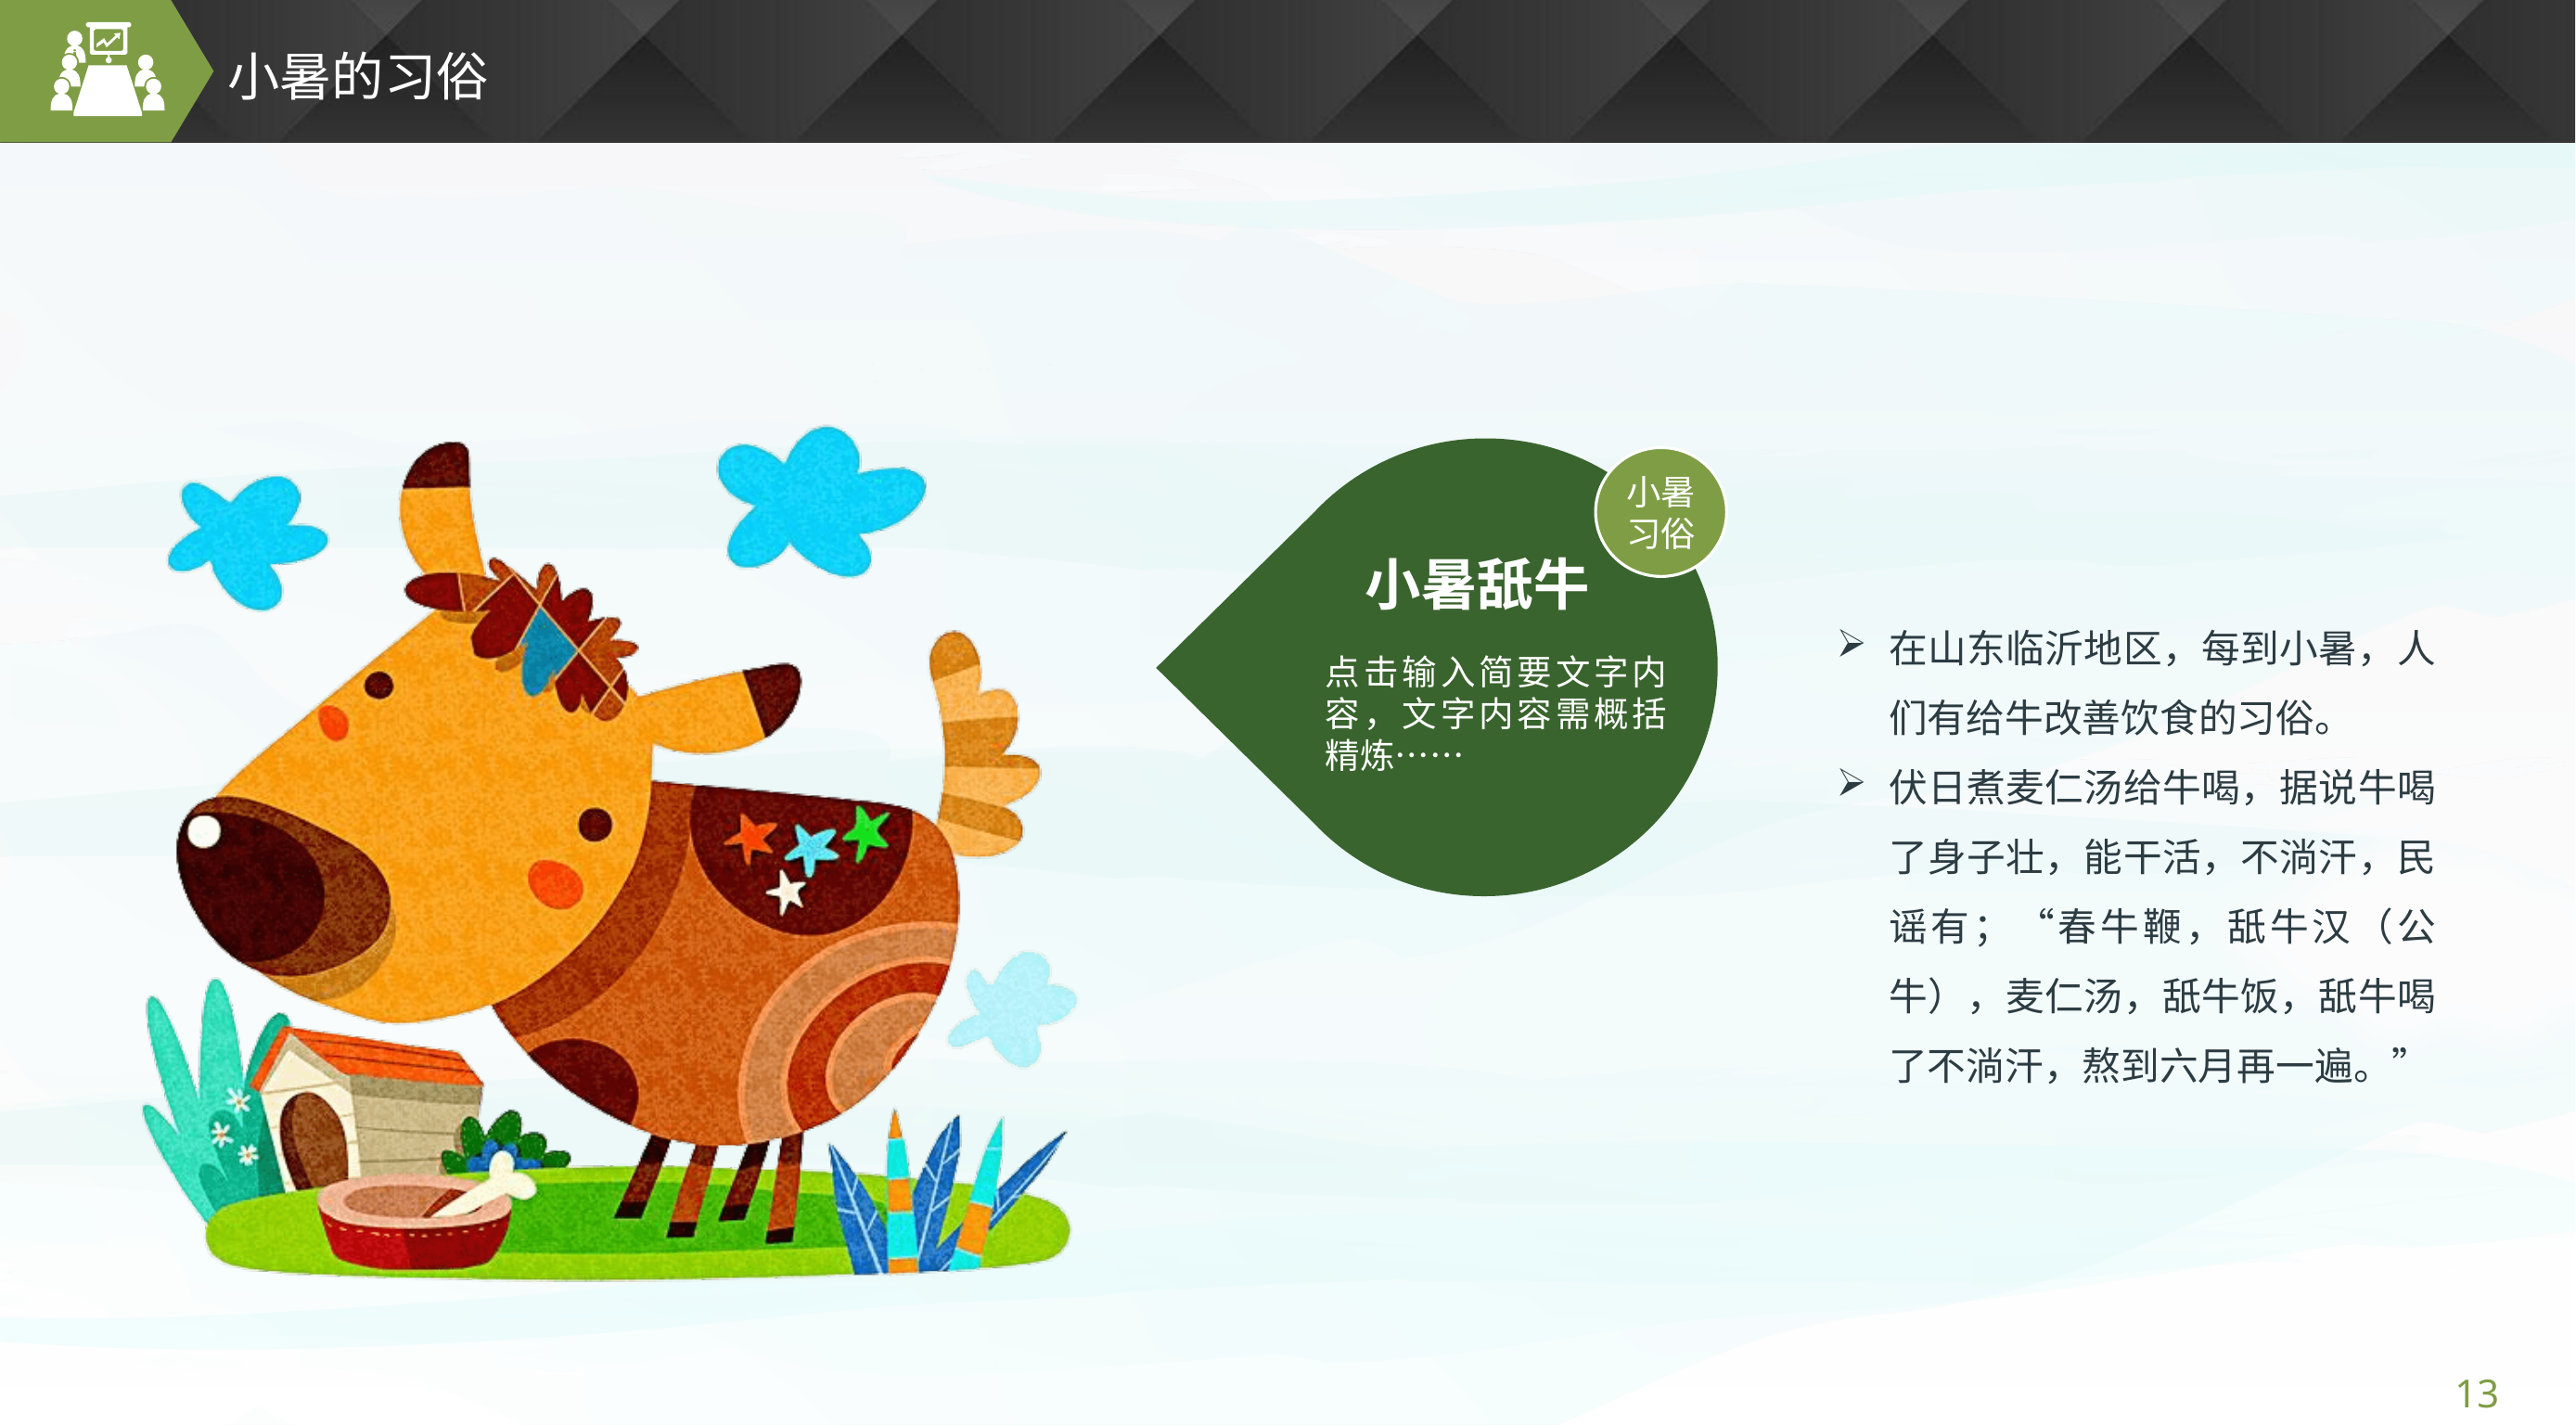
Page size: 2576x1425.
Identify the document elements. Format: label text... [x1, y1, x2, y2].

text_box 13 [2435, 1364, 2519, 1425]
text_box 小暑的习俗 [213, 37, 986, 114]
text_box 在山东临沂地区，每到小暑，人们有给牛改善饮食的习俗。 伏日煮麦仁汤给牛喝，据说牛喝了身子壮，能干活，不淌汗，民谣有；“春牛鞭，舐牛汉（公牛），麦仁汤，舐牛饭，舐牛喝了不淌汗，熬到六月再一遍。” [1836, 601, 2436, 1089]
text_box [1154, 436, 1720, 898]
picture [172, 0, 2576, 1425]
text_box 点击输入简要文字内容，文字内容需概括精炼…… [1325, 649, 1668, 776]
picture [94, 330, 1114, 1351]
text_box 小暑舐牛 [1339, 536, 1616, 630]
text_box 小暑习俗 [1594, 445, 1728, 578]
text_box [85, 21, 132, 64]
text_box [50, 31, 165, 117]
